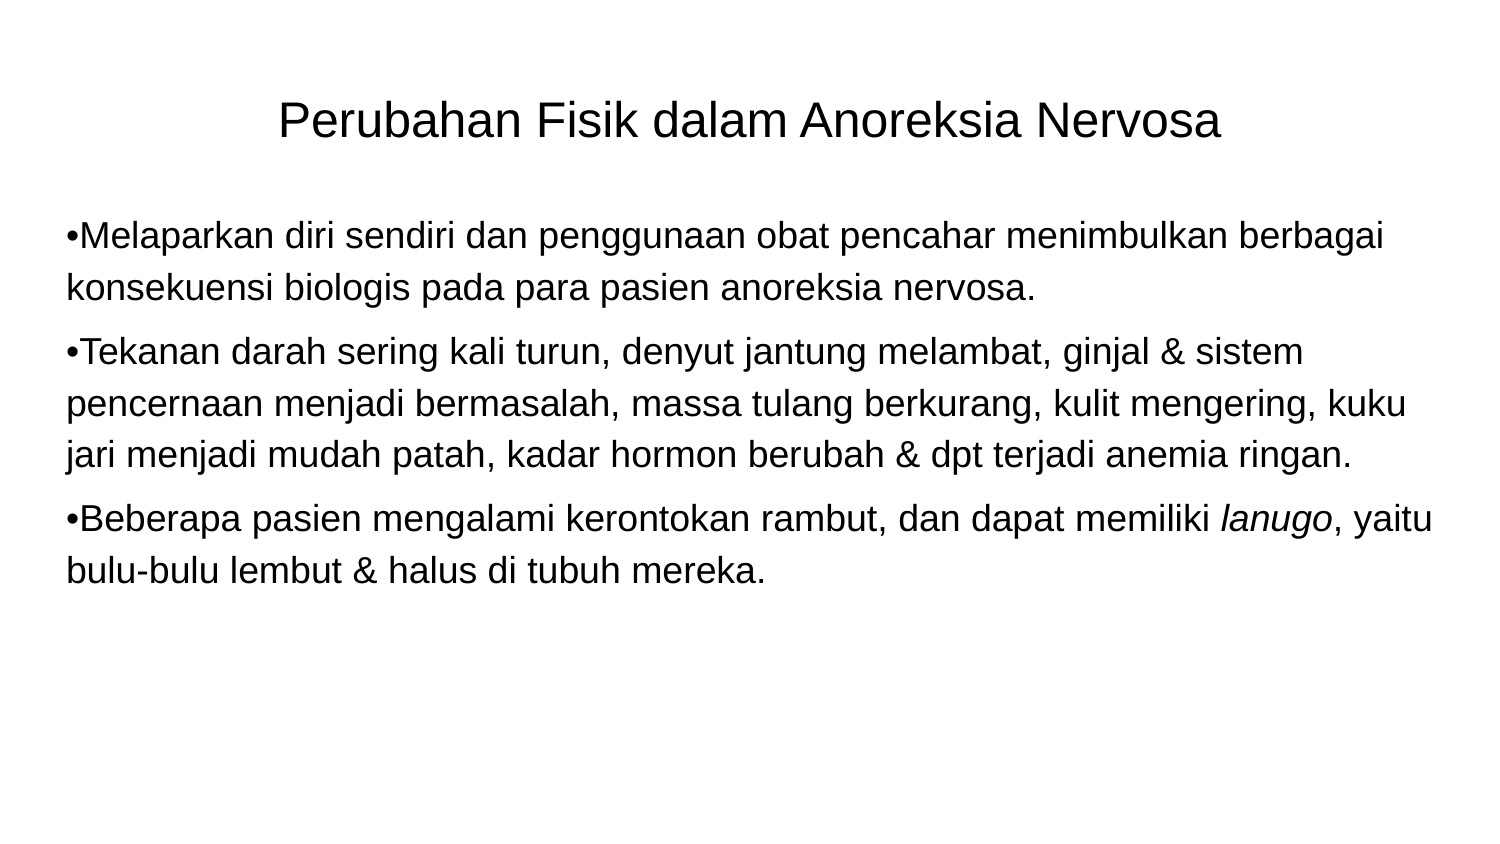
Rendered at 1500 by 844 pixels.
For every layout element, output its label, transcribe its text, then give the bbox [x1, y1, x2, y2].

list •Melaparkan diri sendiri dan penggunaan obat pencahar menimbulkan berbagai konsekuensi biologis pada para pasien anoreksia nervosa. •Tekanan darah sering kali turun, denyut jantung melambat, ginjal & sistem pencernaan menjadi bermasalah, massa tulang berkurang, kulit mengering, kuku jari menjadi mudah patah, kadar hormon berubah & dpt terjadi anemia ringan. •Beberapa pasien mengalami kerontokan rambut, dan dapat memiliki lanugo, yaitu bulu-bulu lembut & halus di tubuh mereka. [51, 189, 1449, 750]
title Perubahan Fisik dalam Anoreksia Nervosa [51, 72, 1449, 167]
